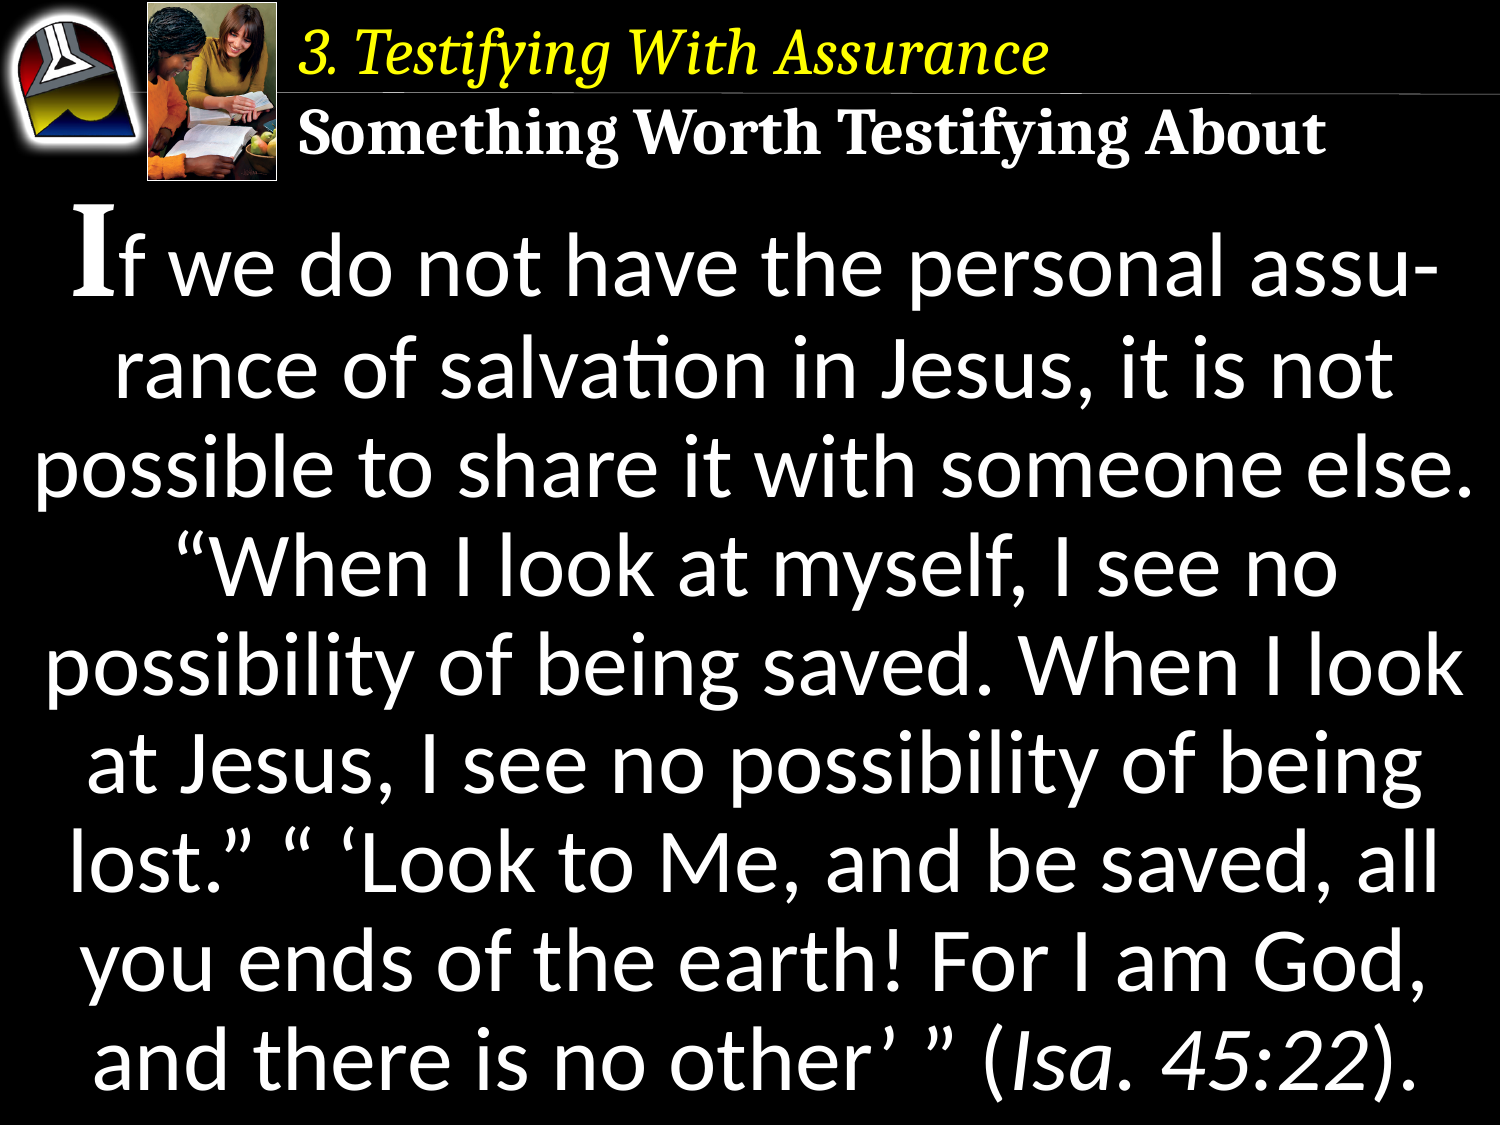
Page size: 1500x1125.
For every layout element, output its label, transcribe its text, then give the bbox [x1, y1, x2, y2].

picture [148, 3, 276, 180]
picture [0, 0, 157, 159]
text_box If we do not have the personal assu- rance of salvation in Jesus, it is not possible to share it with someone else. “When I look at myself, I see no possibility of being saved. When I look at Jesus, I see no possibility of being lost.” “ ‘Look to Me, and be saved, all you ends of the earth! For I am God, and there is no other’ ” (Isa. 45:22). [5, 196, 1500, 1118]
text_box 3. Testifying With Assurance Something Worth Testifying About [278, 0, 1500, 176]
